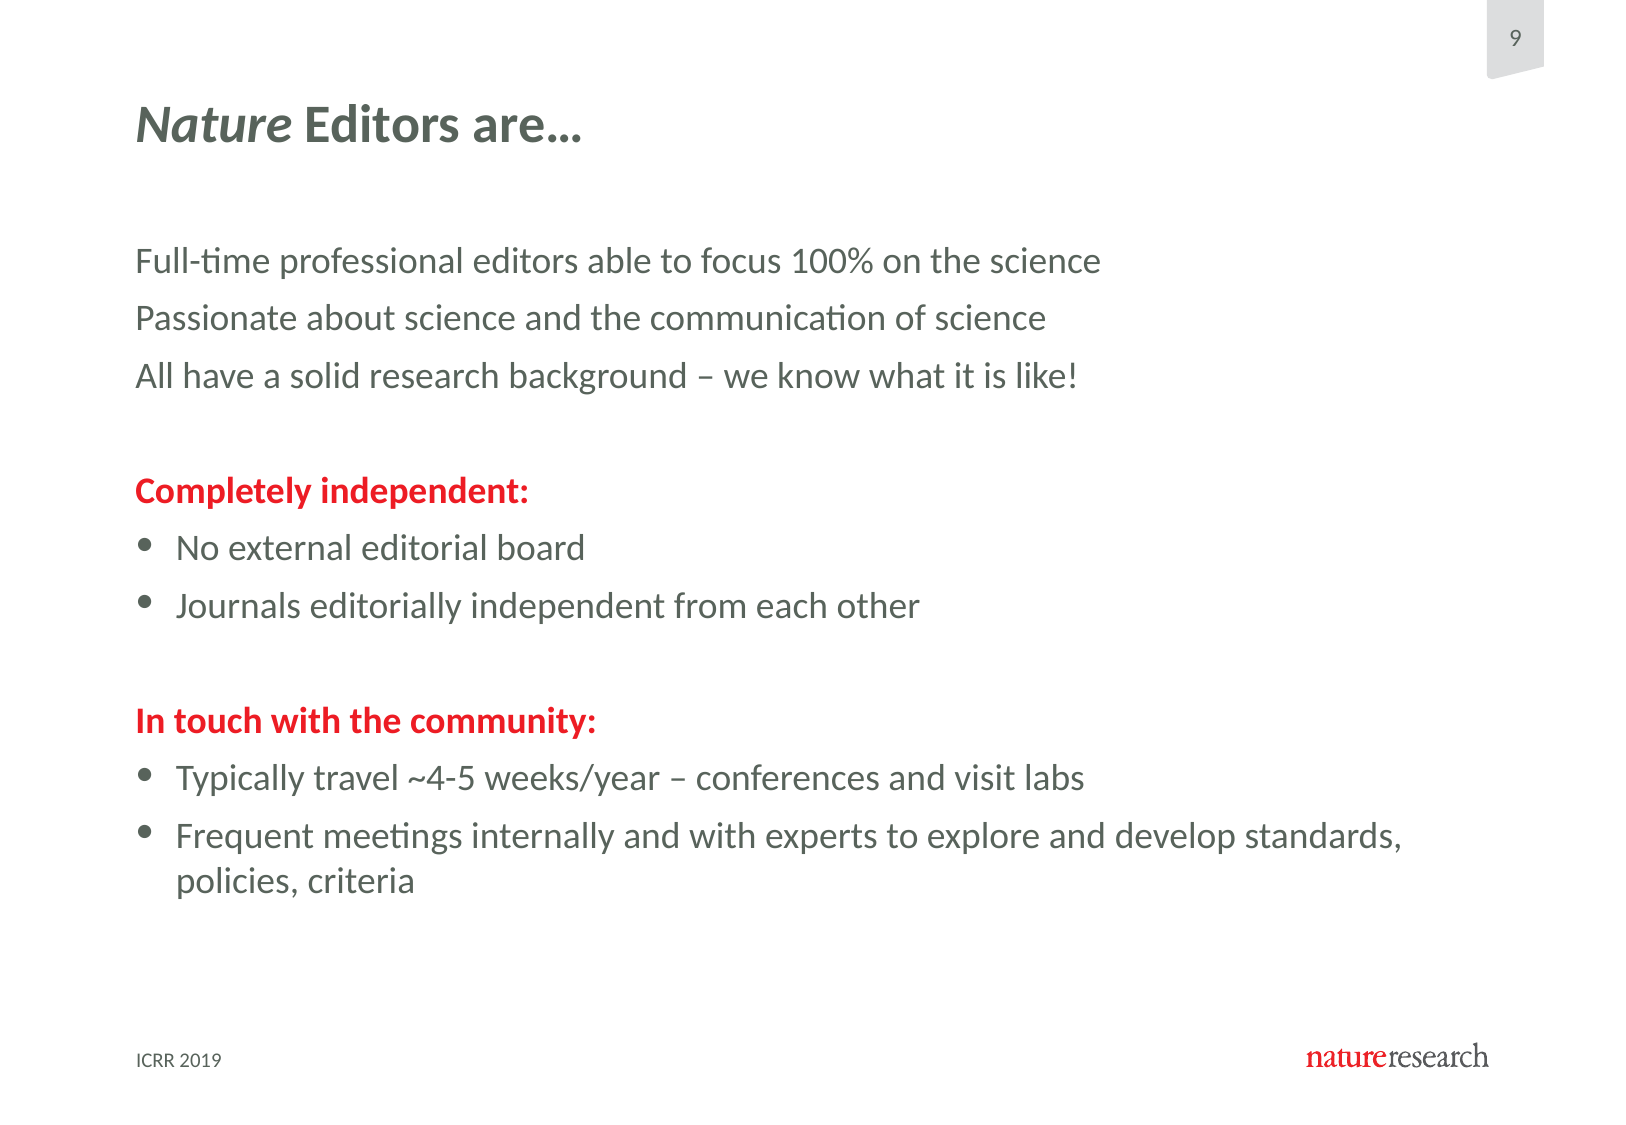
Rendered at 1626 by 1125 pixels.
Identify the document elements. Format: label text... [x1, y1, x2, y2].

title Nature Editors are… [135, 88, 1487, 147]
list Full-time professional editors able to focus 100% on the science Passionate about science and the communication of science All have a solid research background – we know what it is like! Completely independent: No external editorial board Journals editorially independent from each other In touch with the community: Typically travel ~4-5 weeks/year – conferences and visit labs Frequent meetings internally and with experts to explore and develop standards, policies, criteria [135, 235, 1487, 1024]
